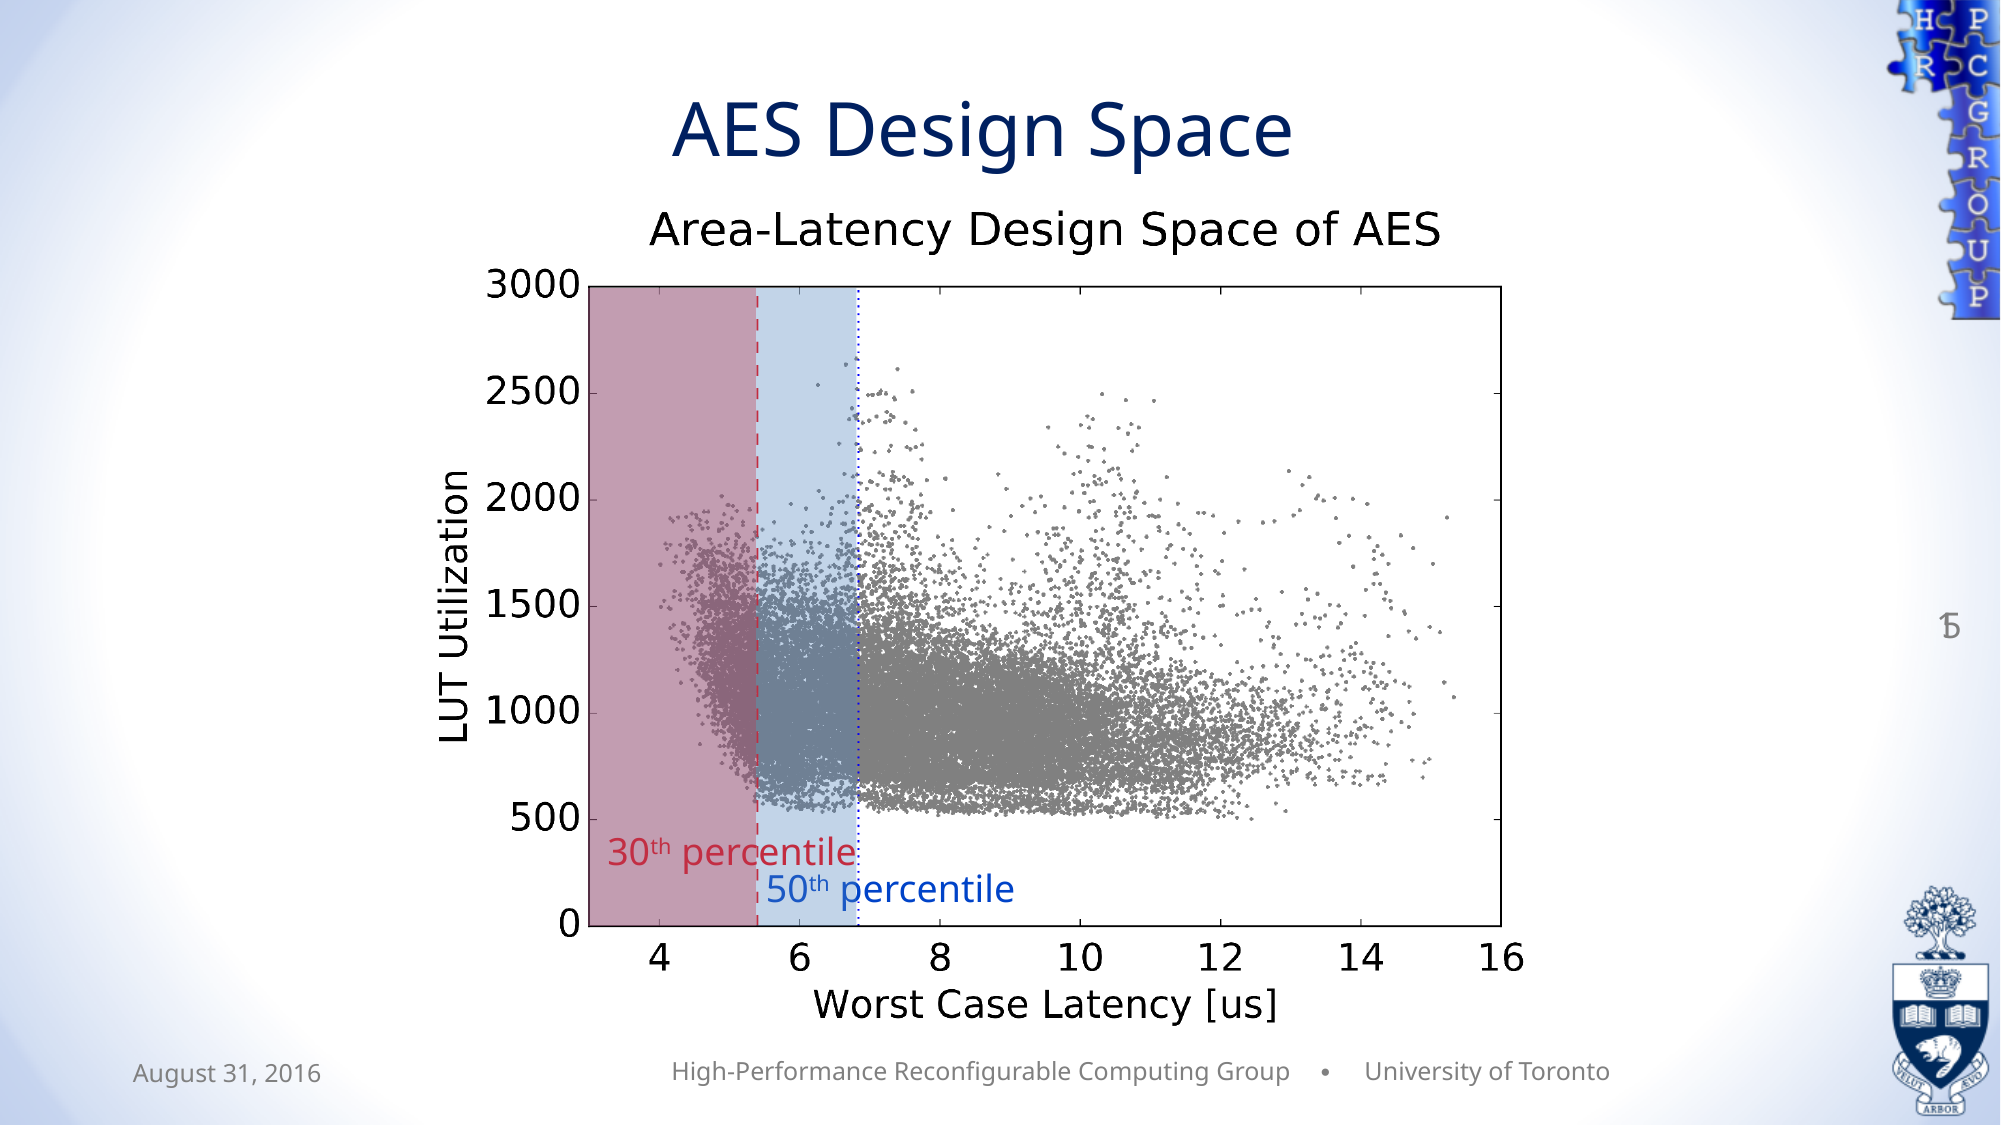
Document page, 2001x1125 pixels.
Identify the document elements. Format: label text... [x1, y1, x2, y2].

slide_number 15 [1913, 527, 1985, 728]
footer High-Performance Reconfigurable Computing Group ∙ University of Toronto [464, 1042, 1819, 1103]
title AES Design Space [117, 45, 1851, 209]
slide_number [117, 1042, 433, 1103]
picture [0, 0, 2001, 1125]
